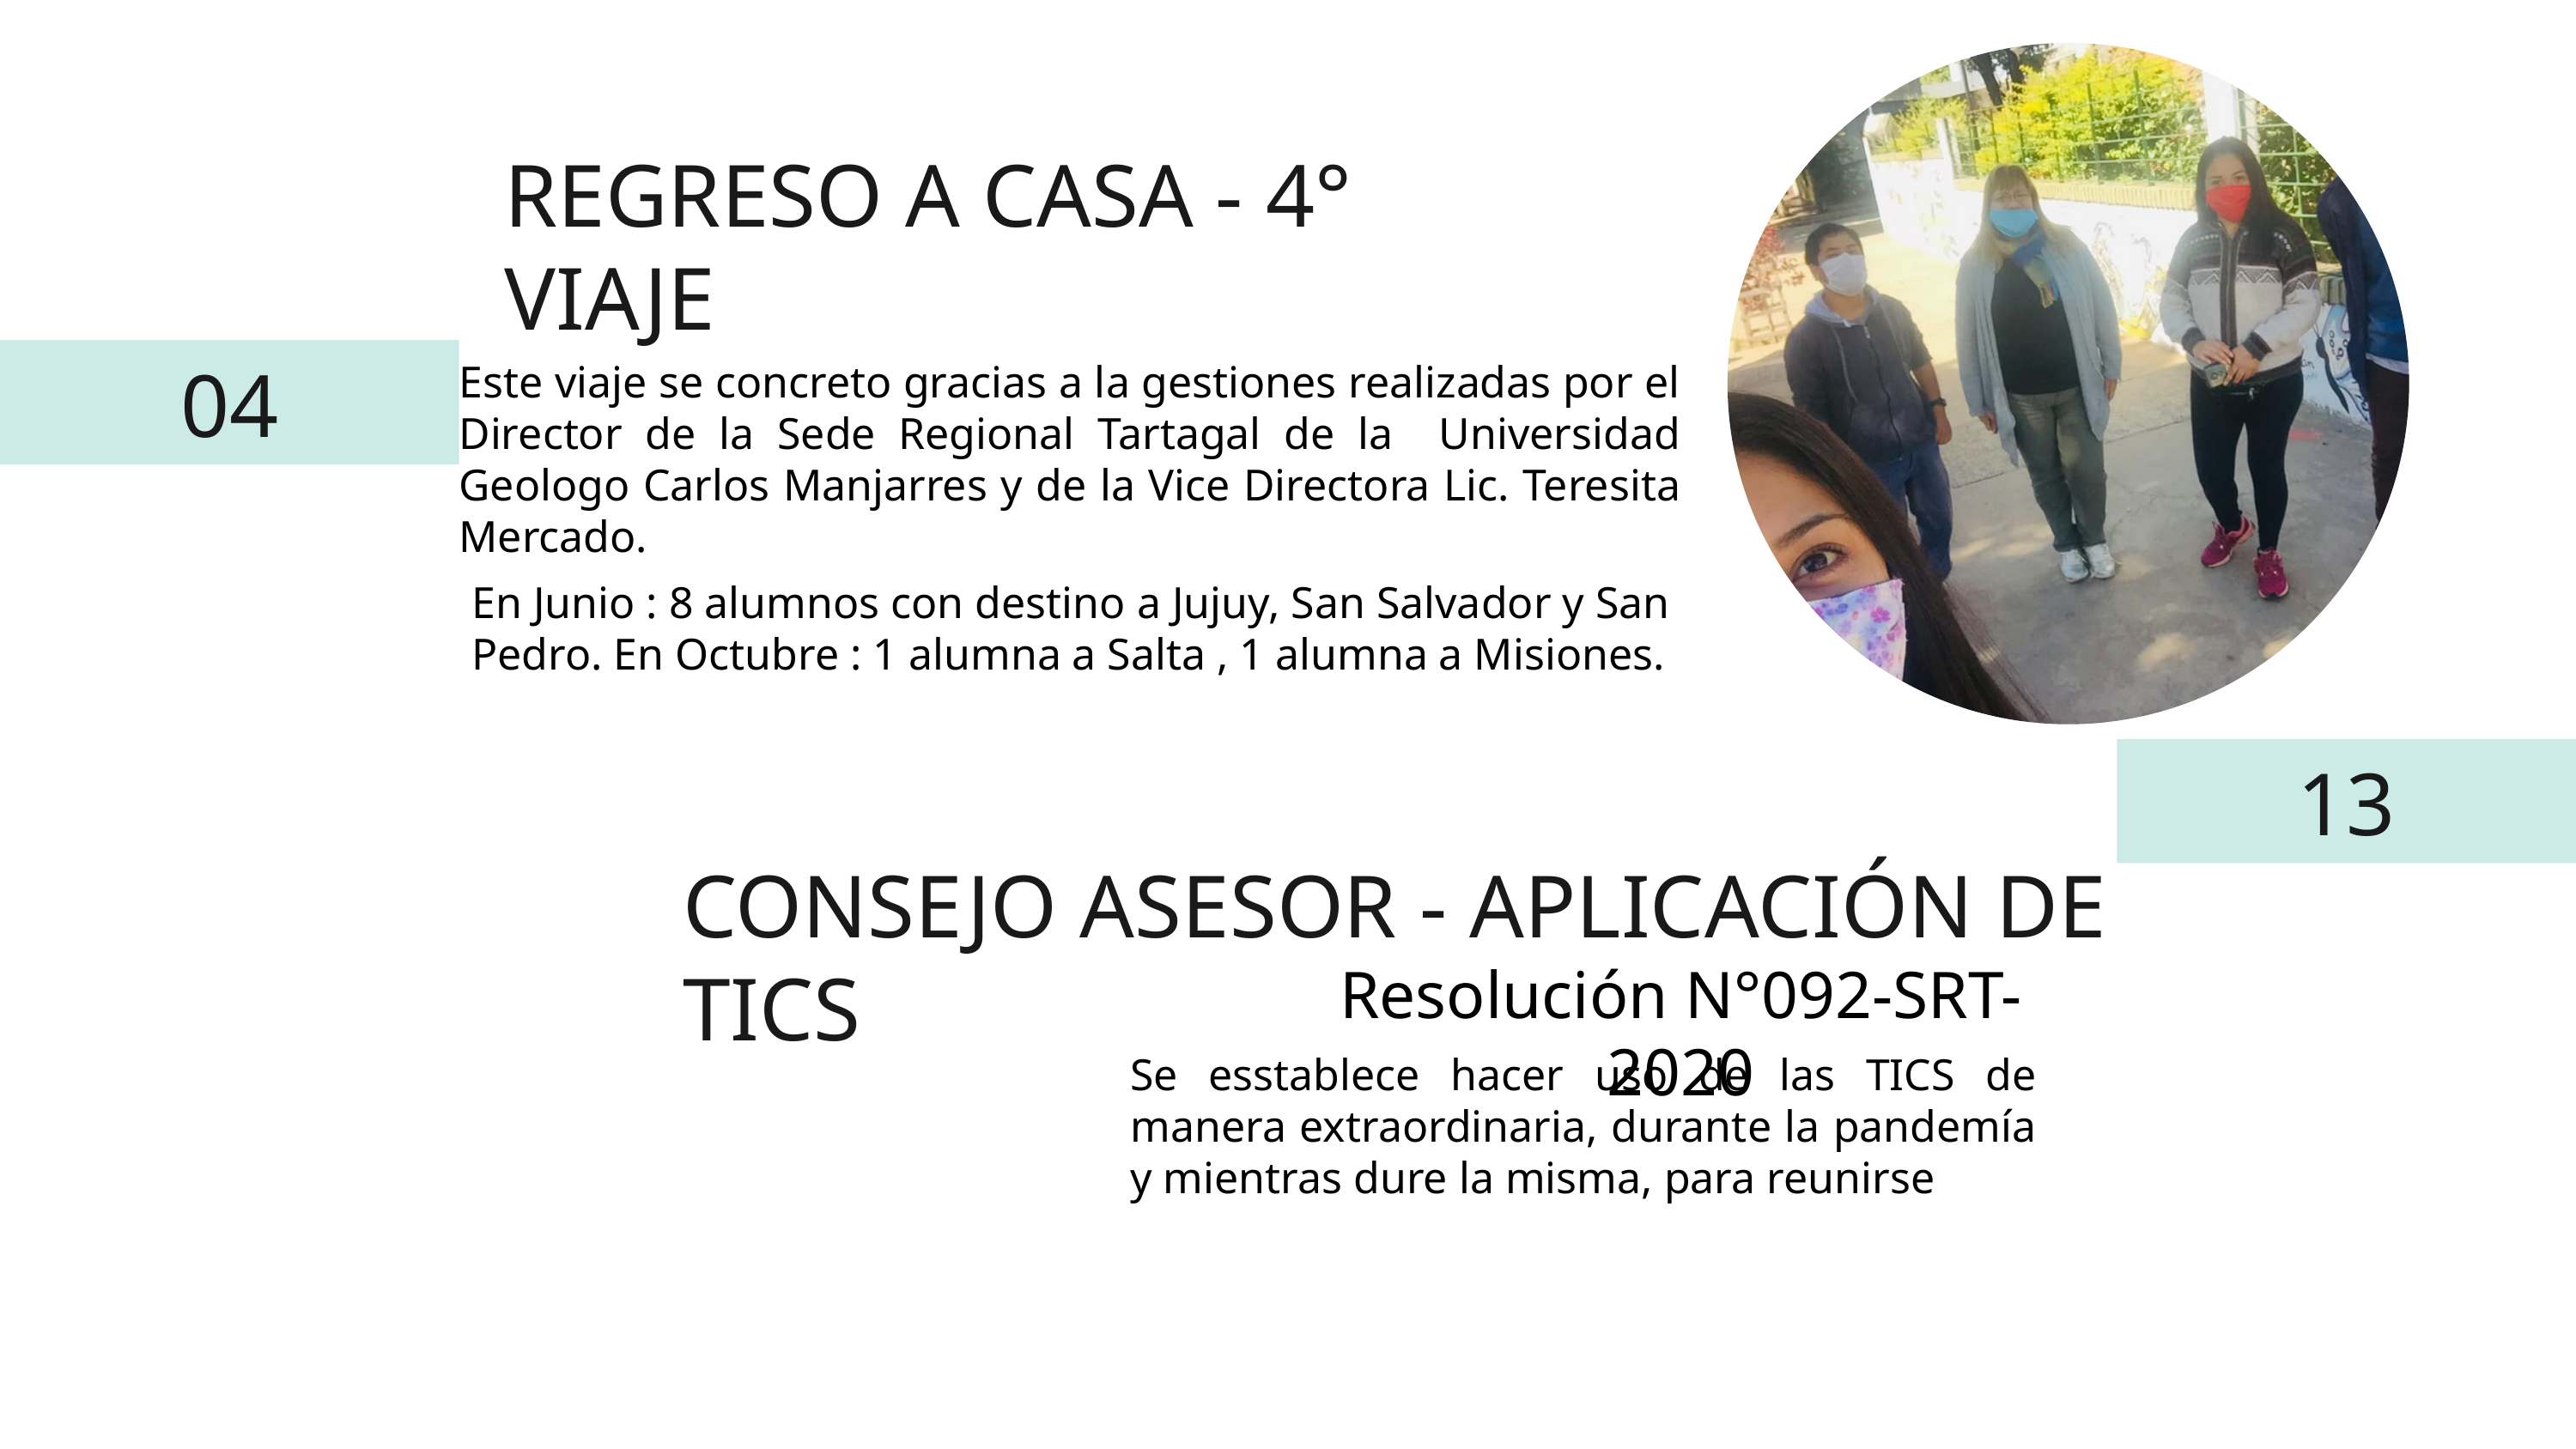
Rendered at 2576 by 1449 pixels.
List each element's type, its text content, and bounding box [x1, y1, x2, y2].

text_box CONSEJO ASESOR - APLICACIÓN DE TICS [683, 852, 2247, 1058]
text_box [2117, 738, 2576, 864]
text_box Se esstablece hacer uso de las TICS de manera extraordinaria, durante la pandemía y mientras dure la misma, para reunirse [1130, 1047, 2037, 1203]
text_box Este viaje se concreto gracias a la gestiones realizadas por el Director de la Sede Regional Tartagal de la Universidad Geologo Carlos Manjarres y de la Vice Directora Lic. Teresita Mercado. [459, 355, 1681, 561]
text_box 04 [130, 351, 330, 455]
text_box En Junio : 8 alumnos con destino a Jujuy, San Salvador y San Pedro. En Octubre : 1 alumna a Salta , 1 alumna a Misiones. [459, 568, 1722, 685]
text_box [0, 340, 459, 464]
text_box 13 [2246, 749, 2446, 853]
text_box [1727, 42, 2409, 724]
text_box Resolución N°092-SRT-2020 [1293, 954, 2069, 1109]
text_box REGRESO A CASA - 4° VIAJE [504, 142, 1542, 349]
